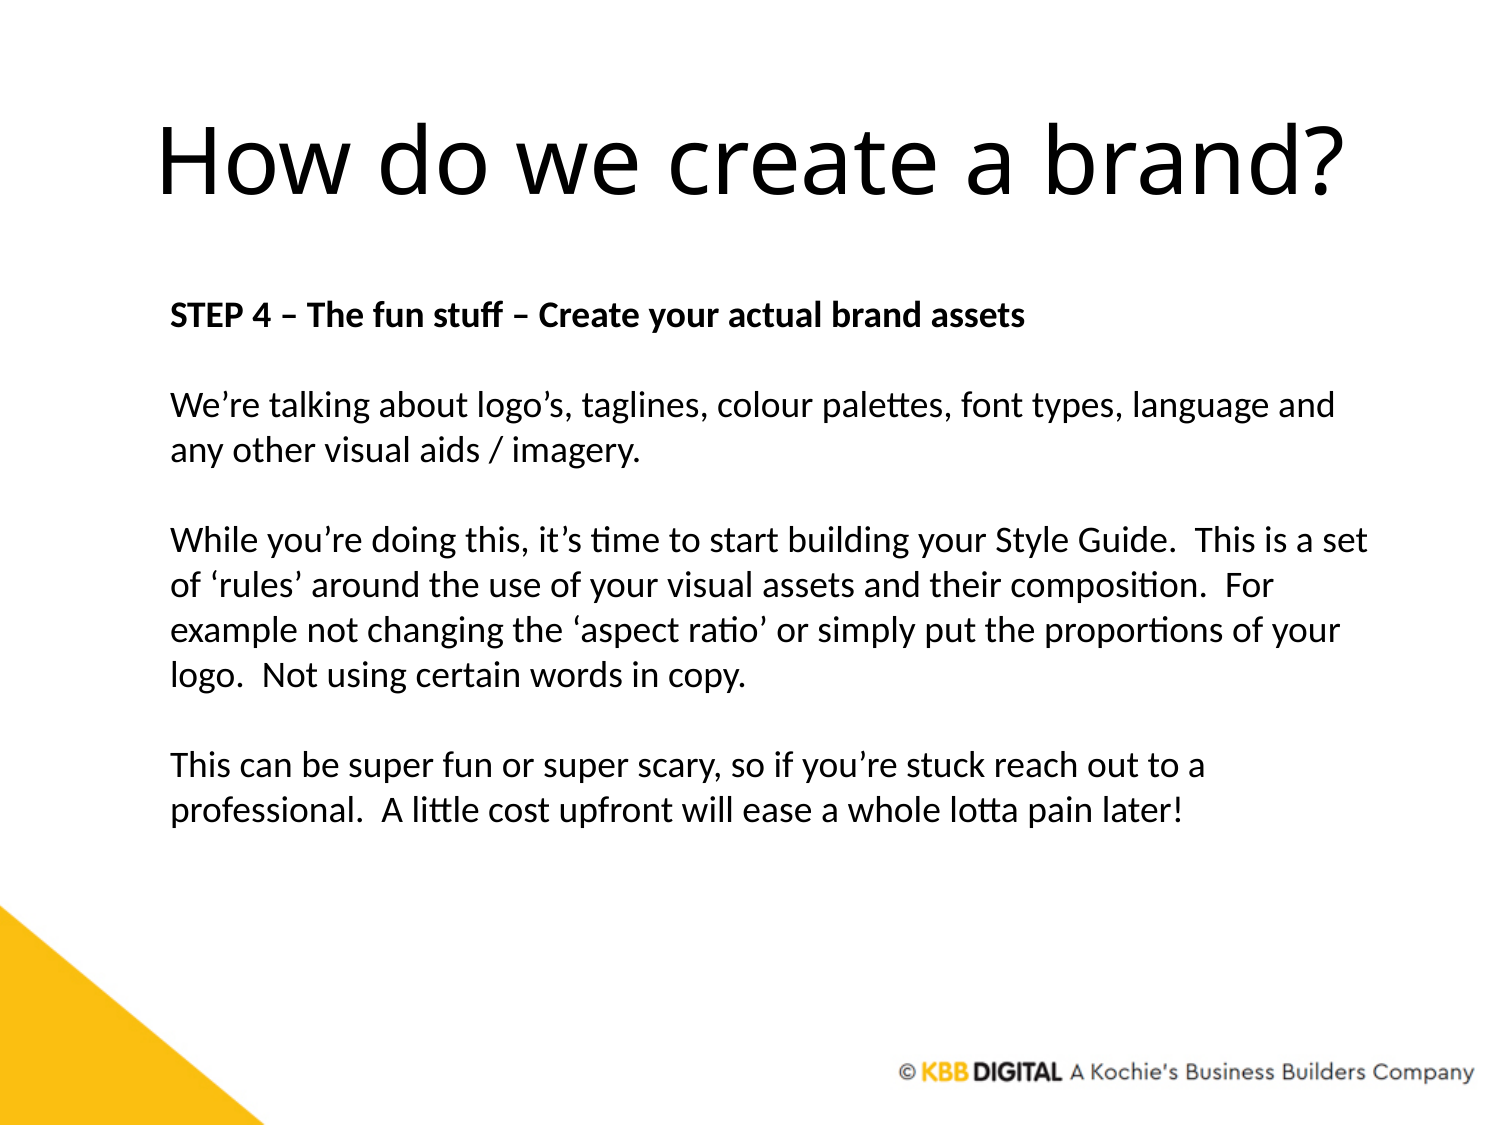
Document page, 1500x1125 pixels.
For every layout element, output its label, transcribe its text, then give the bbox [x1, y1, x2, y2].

title How do we create a brand? [112, 82, 1388, 223]
text_box STEP 4 – The fun stuff – Create your actual brand assets We’re talking about logo’s, taglines, colour palettes, font types, language and any other visual aids / imagery. While you’re doing this, it’s time to start building your Style Guide. This is a set of ‘rules’ around the use of your visual assets and their composition. For example not changing the ‘aspect ratio’ or simply put the proportions of your logo. Not using certain words in copy. This can be super fun or super scary, so if you’re stuck reach out to a professional. A little cost upfront will ease a whole lotta pain later! [155, 282, 1388, 837]
picture [0, 0, 1500, 1125]
